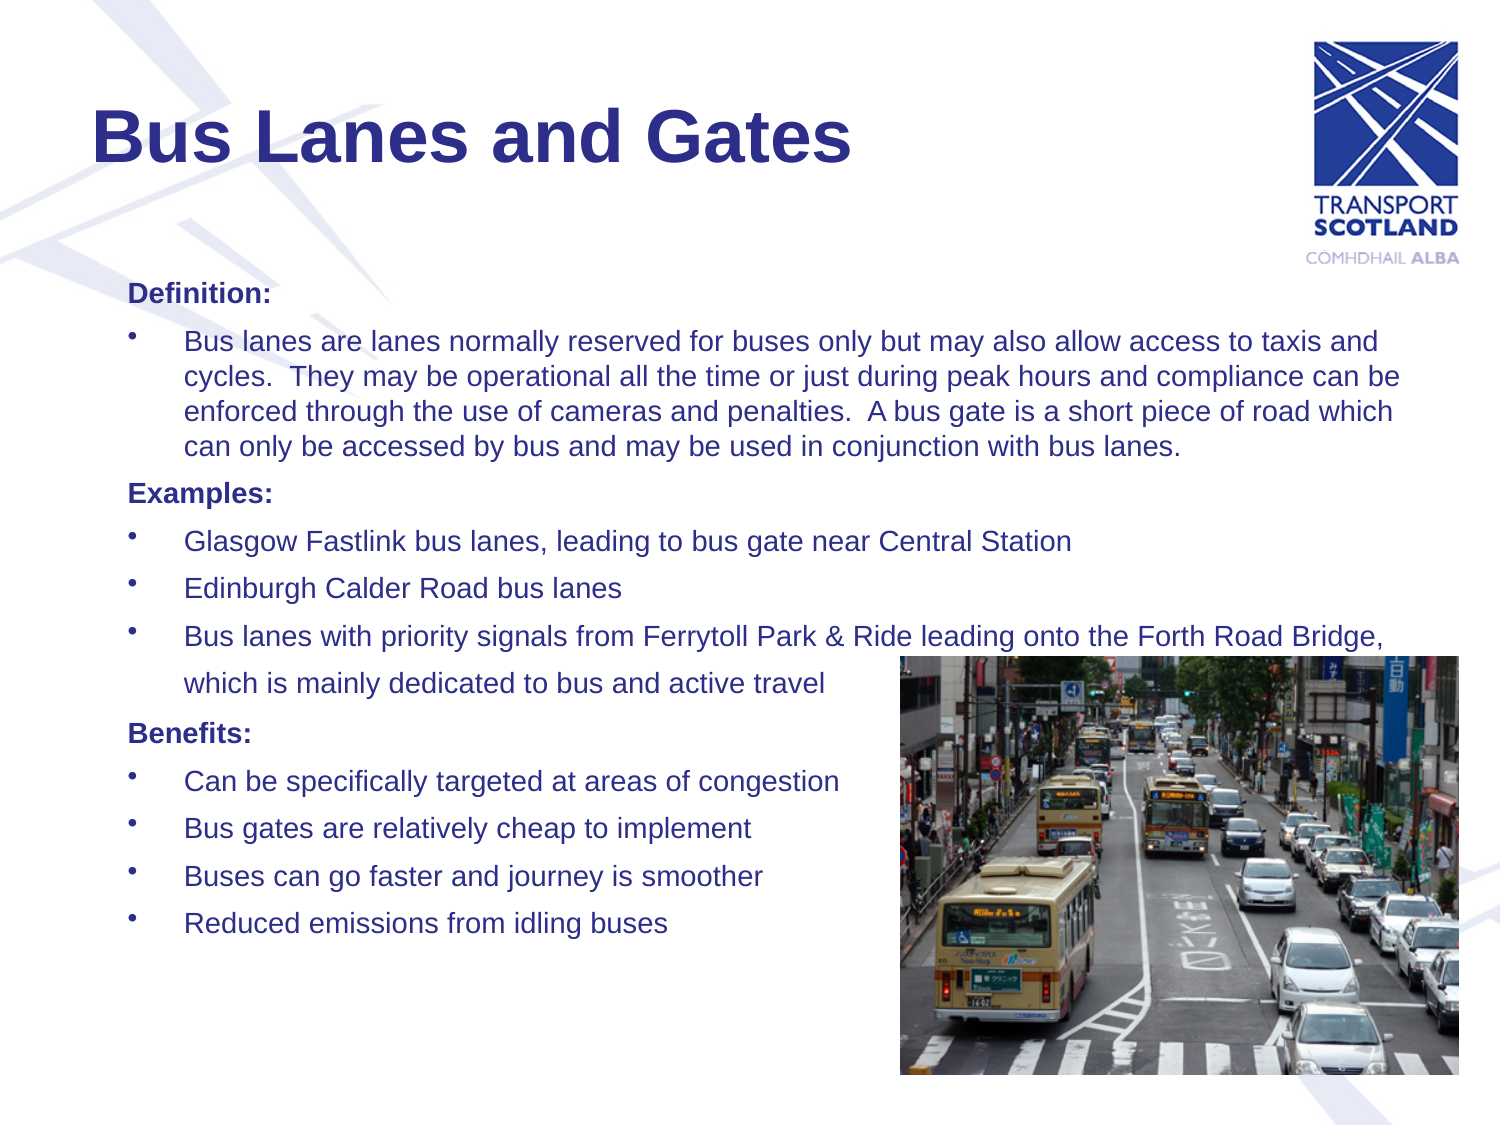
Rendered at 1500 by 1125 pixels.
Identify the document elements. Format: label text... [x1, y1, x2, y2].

picture [0, 0, 1500, 1125]
title Bus Lanes and Gates [76, 78, 1352, 187]
list Definition: Bus lanes are lanes normally reserved for buses only but may also allow access to taxis and cycles. They may be operational all the time or just during peak hours and compliance can be enforced through the use of cameras and penalties. A bus gate is a short piece of road which can only be accessed by bus and may be used in conjunction with bus lanes. Examples: Glasgow Fastlink bus lanes, leading to bus gate near Central Station Edinburgh Calder Road bus lanes Bus lanes with priority signals from Ferrytoll Park & Ride leading onto the Forth Road Bridge, which is mainly dedicated to bus and active travel Benefits: Can be specifically targeted at areas of congestion Bus gates are relatively cheap to implement Buses can go faster and journey is smoother Reduced emissions from idling buses [112, 267, 1459, 943]
